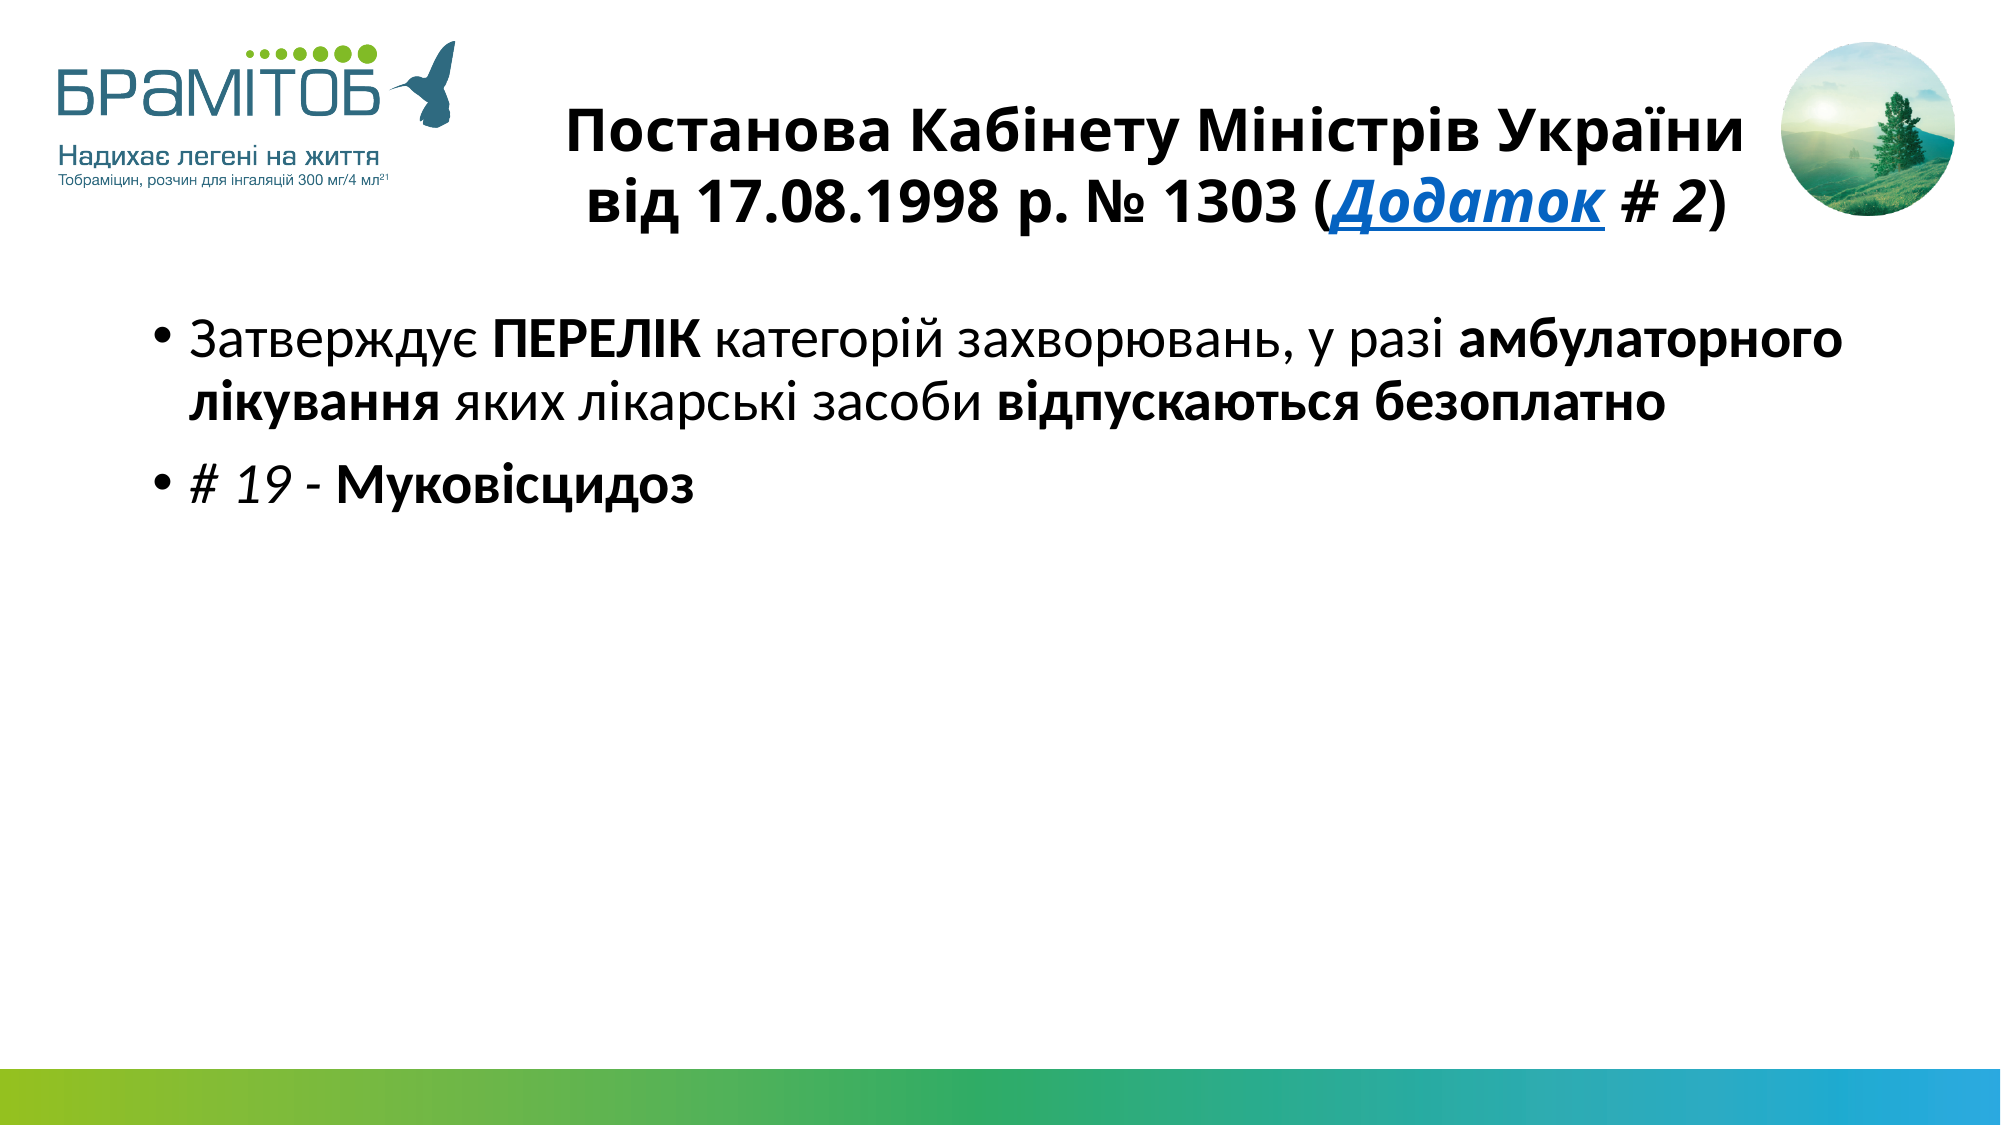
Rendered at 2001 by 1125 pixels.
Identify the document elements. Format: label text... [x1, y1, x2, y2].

title Постанова Кабінету Міністрів України від 17.08.1998 р. № 1303 (Додаток # 2) [548, 59, 1765, 278]
list Затверждує ПЕРЕЛІК категорій захворювань, у разі амбулаторного лікування яких лікарські засоби відпускаються безоплатно # 19 - Муковісцидоз [137, 299, 1863, 1014]
picture [1781, 42, 1955, 216]
picture [48, 35, 465, 196]
picture [0, 1069, 2001, 1125]
